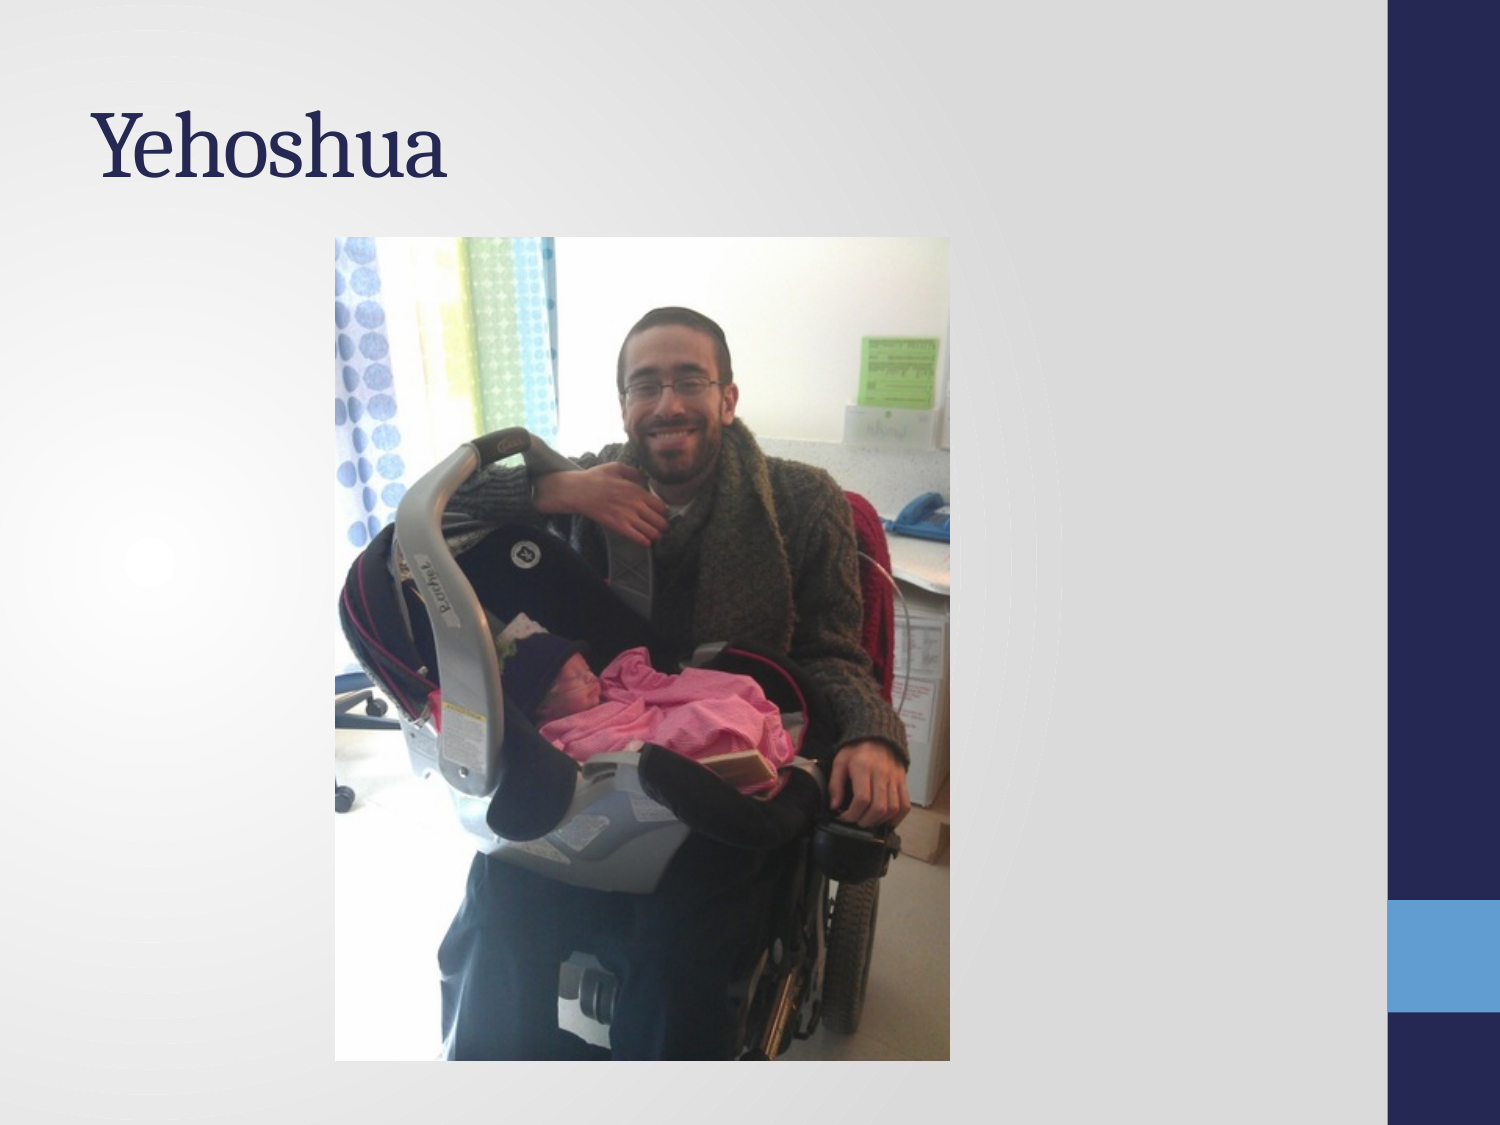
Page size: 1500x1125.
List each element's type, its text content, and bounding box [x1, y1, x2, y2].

title Yehoshua [75, 45, 1325, 233]
picture [335, 236, 951, 1062]
